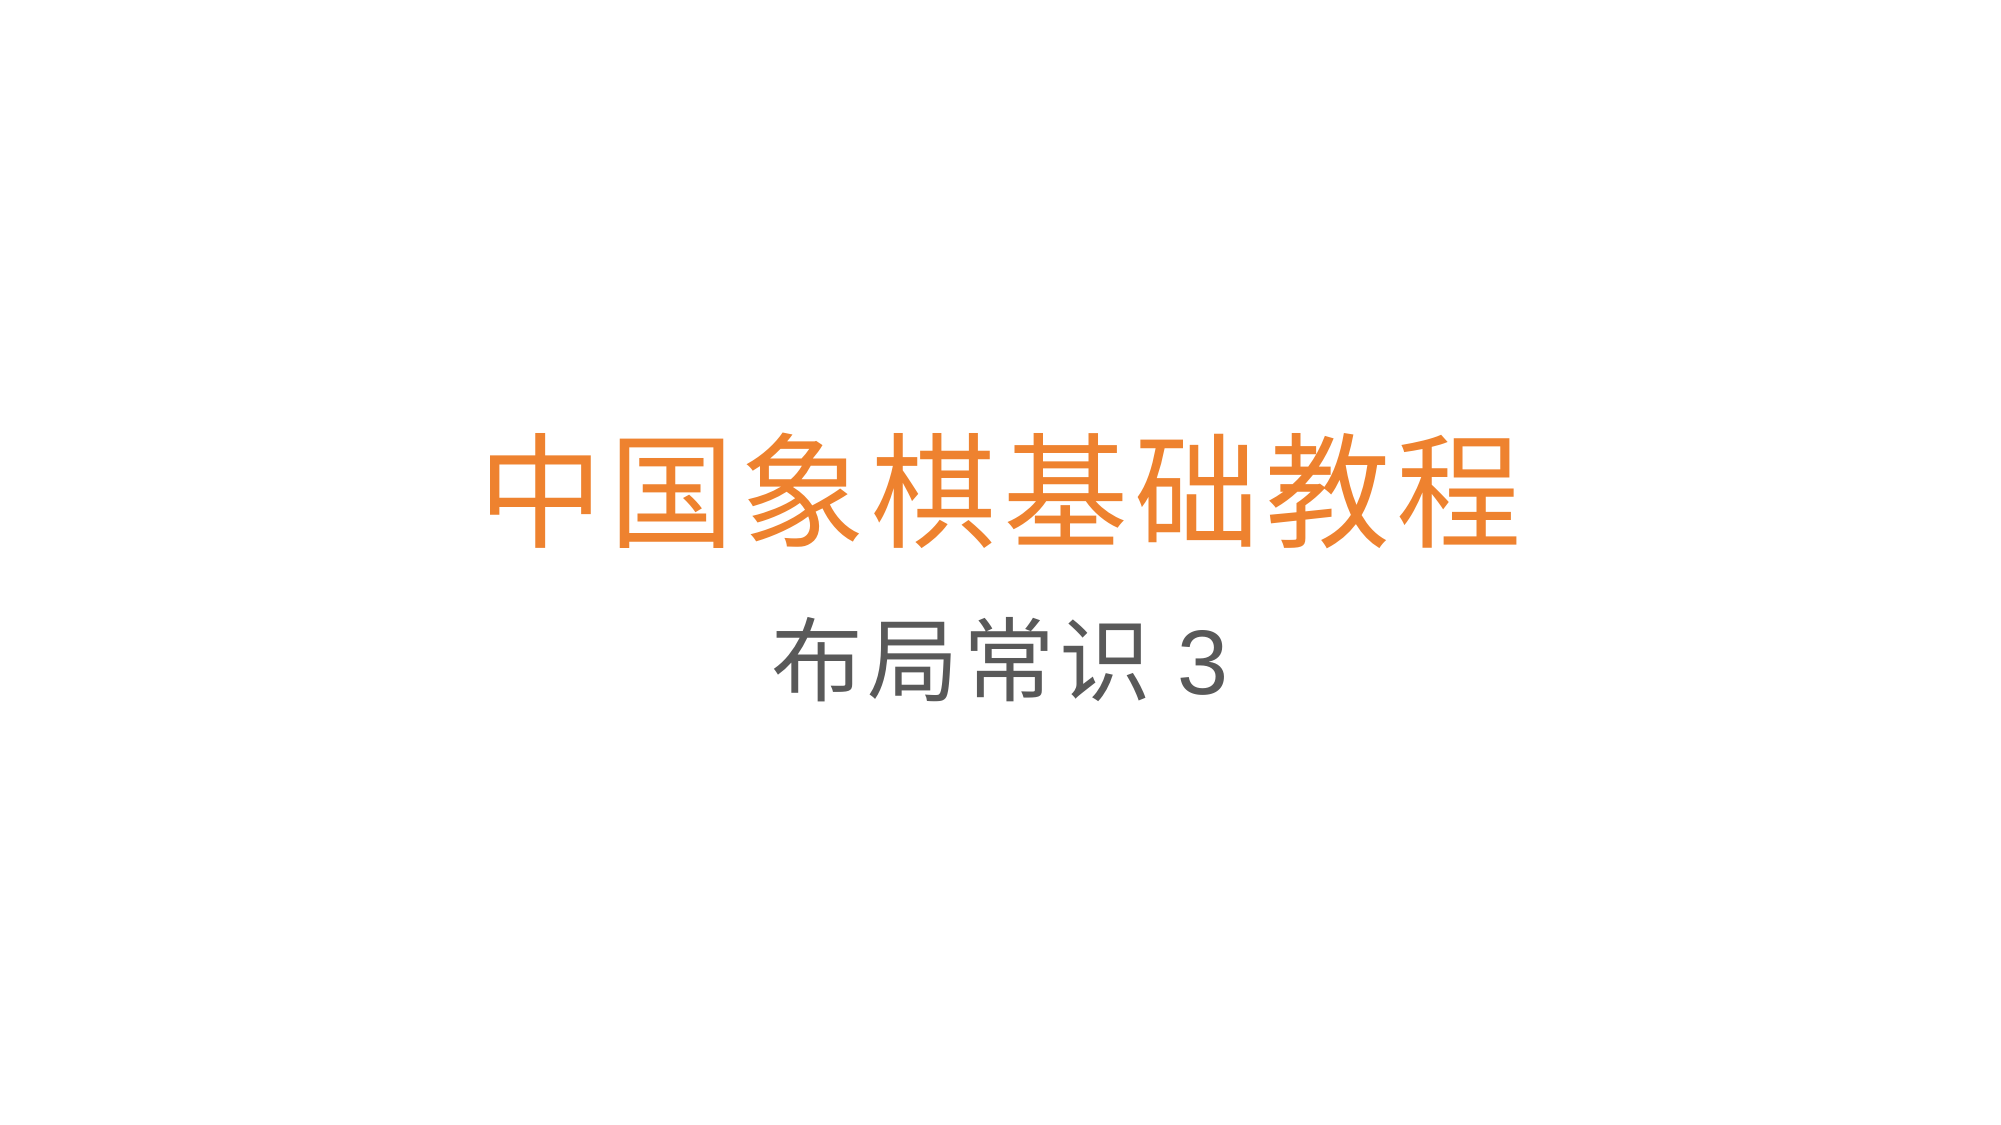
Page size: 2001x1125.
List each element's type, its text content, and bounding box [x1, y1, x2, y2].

subtitle 布局常识3 [196, 584, 1805, 826]
title 中国象棋基础教程 [196, 149, 1805, 572]
